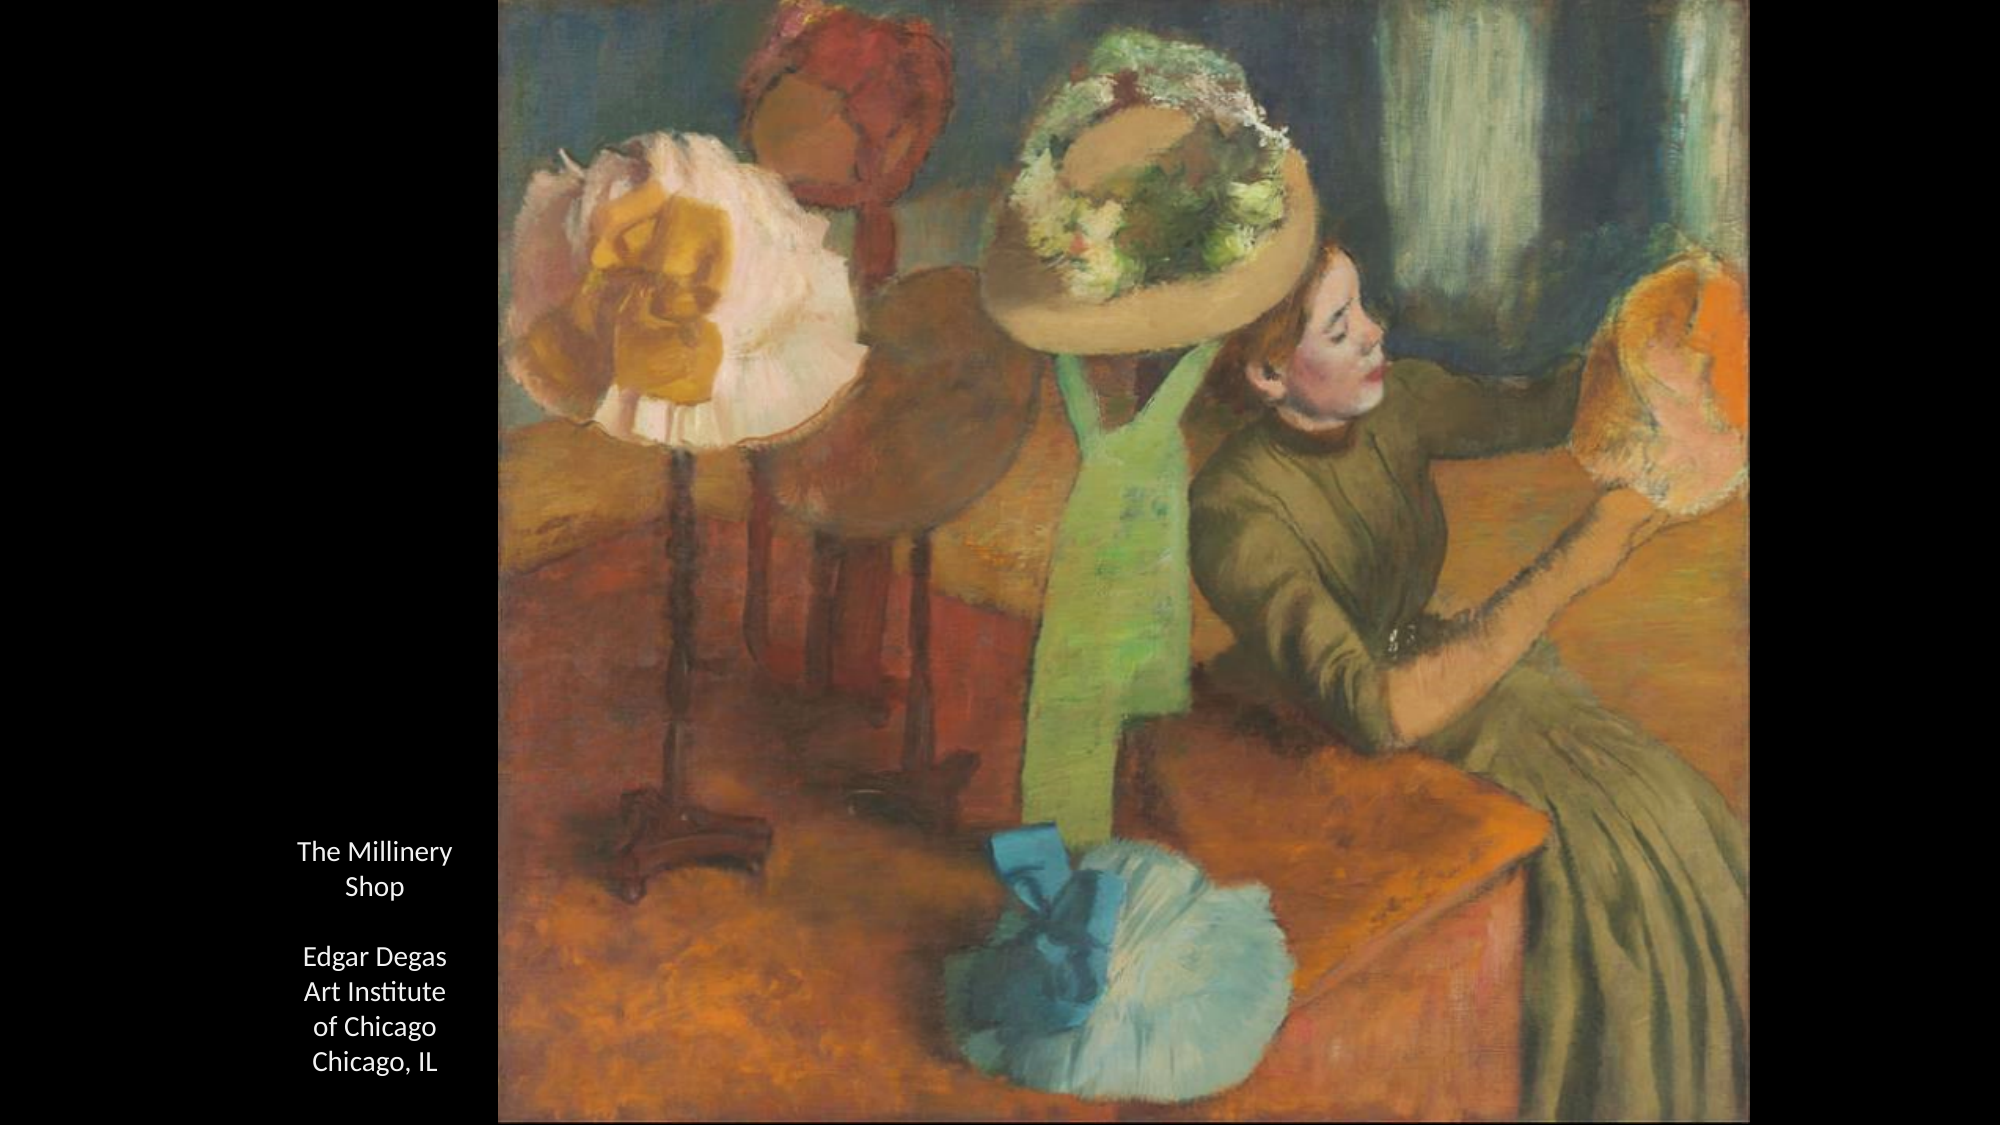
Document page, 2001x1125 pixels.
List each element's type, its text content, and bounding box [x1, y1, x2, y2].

picture [498, 0, 1751, 1125]
text_box The Millinery Shop Edgar Degas Art Institute of Chicago Chicago, IL [275, 824, 475, 1085]
